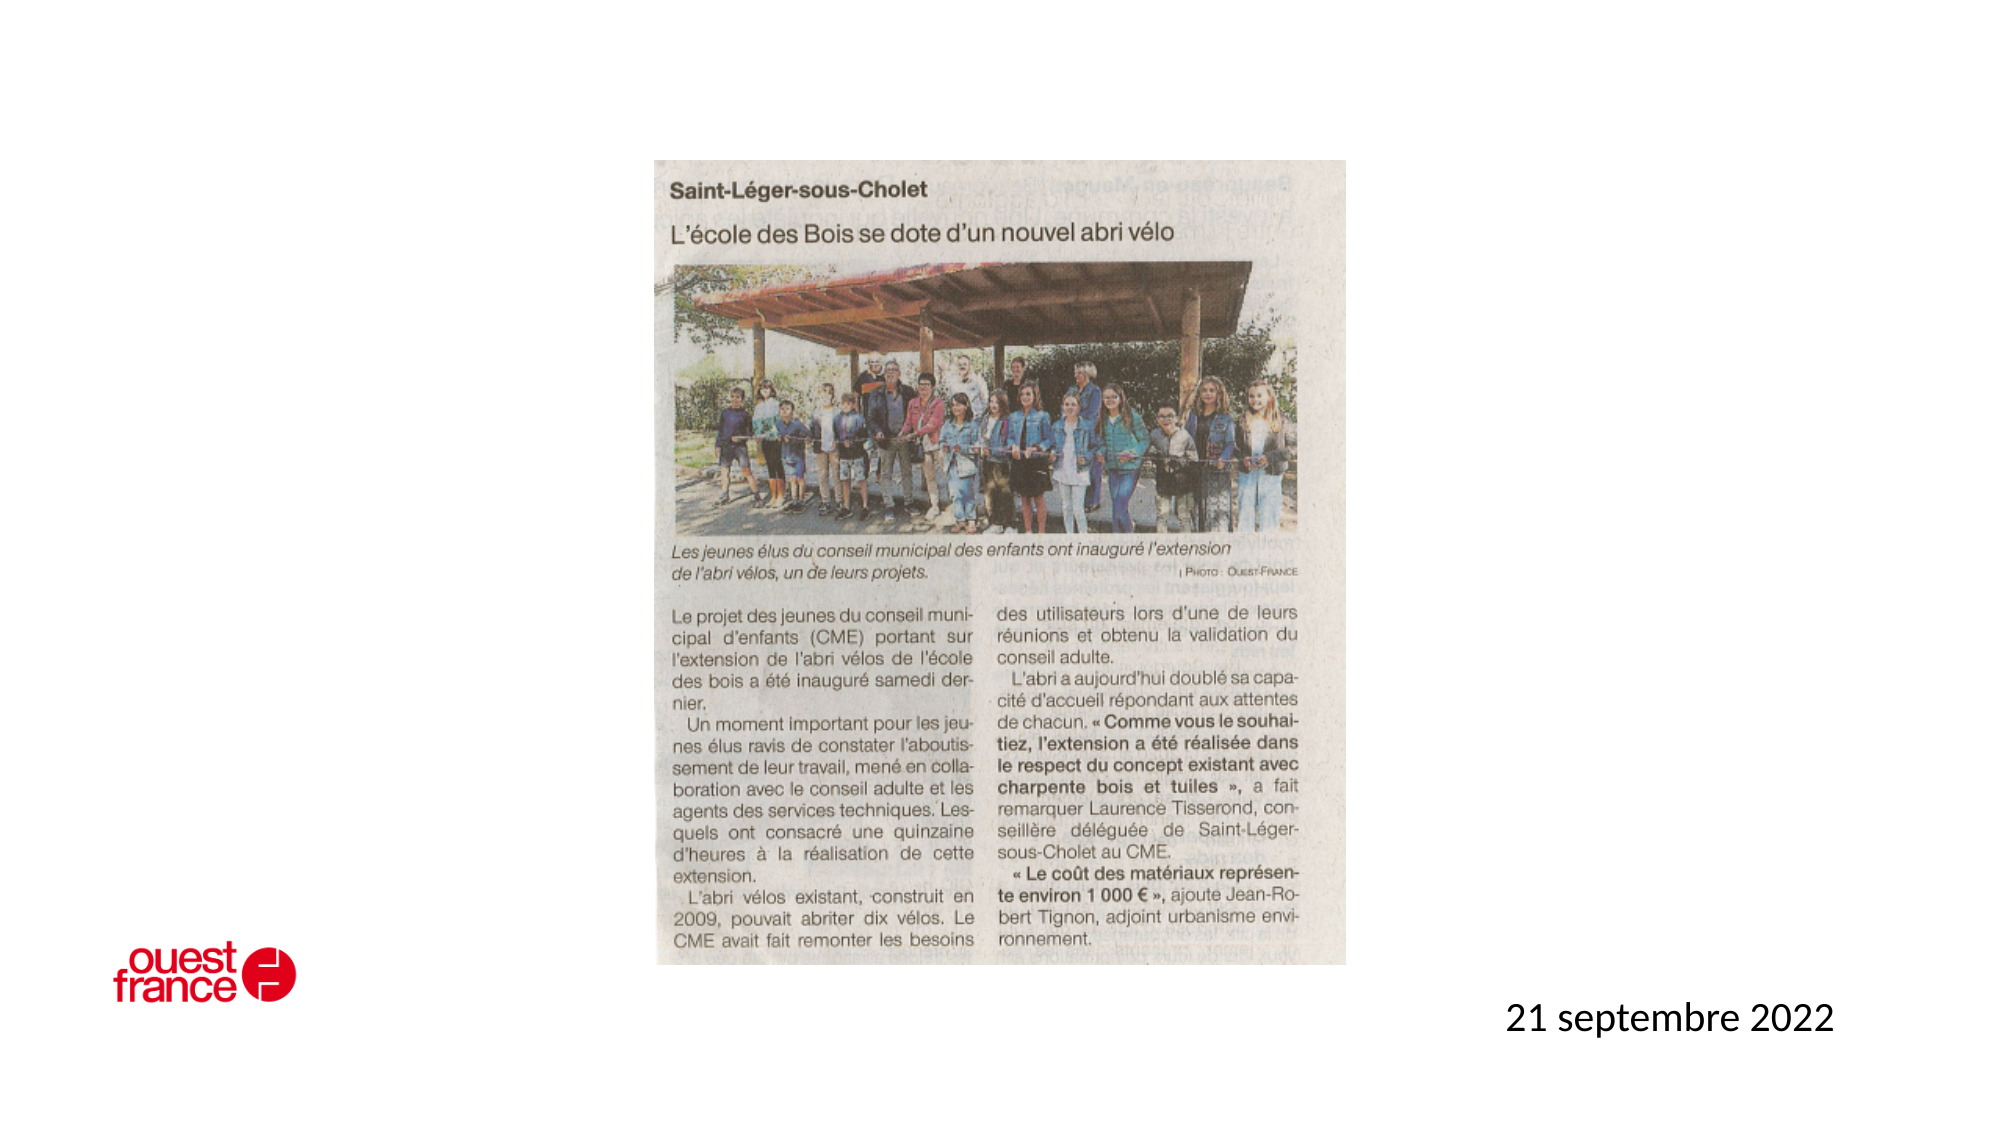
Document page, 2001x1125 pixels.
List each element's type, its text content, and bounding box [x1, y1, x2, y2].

text_box 21 septembre 2022 [1461, 981, 1850, 1097]
picture [654, 160, 1346, 965]
picture [87, 927, 330, 1037]
